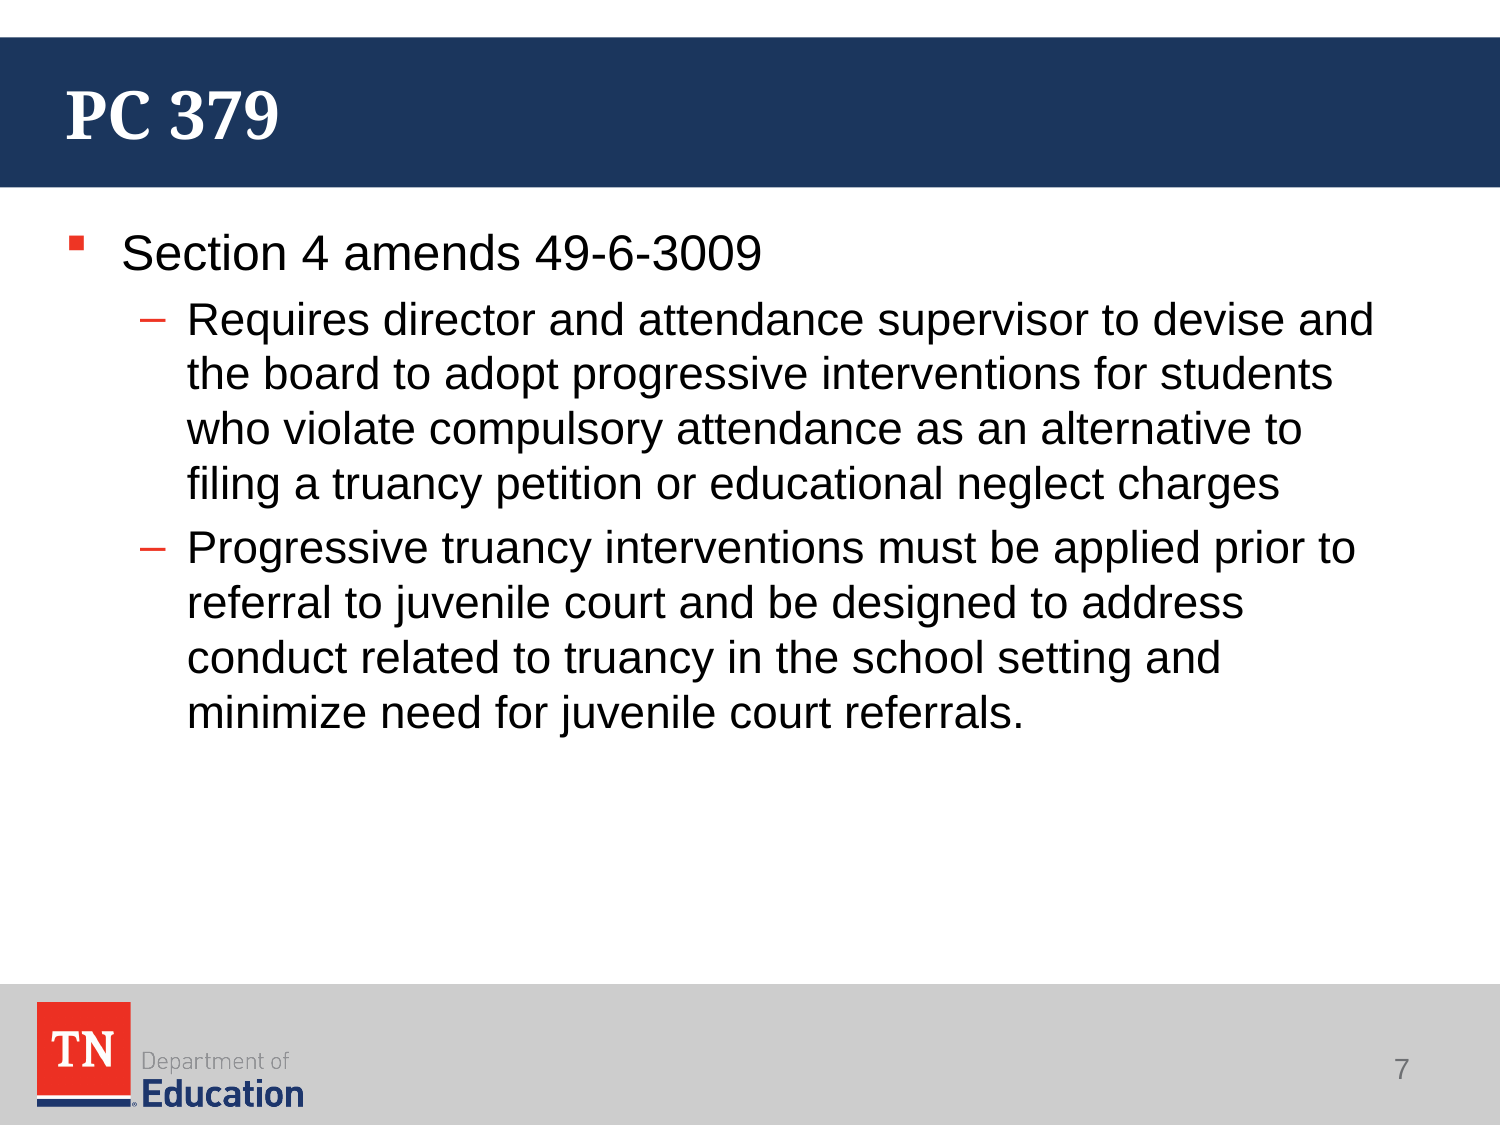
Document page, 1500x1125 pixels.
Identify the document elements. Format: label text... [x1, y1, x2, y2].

picture [37, 1002, 303, 1107]
title PC 379 [50, 37, 1413, 188]
slide_number 7 [1350, 1042, 1425, 1103]
list Section 4 amends 49-6-3009 Requires director and attendance supervisor to devise and the board to adopt progressive interventions for students who violate compulsory attendance as an alternative to filing a truancy petition or educational neglect charges Progressive truancy interventions must be applied prior to referral to juvenile court and be designed to address conduct related to truancy in the school setting and minimize need for juvenile court referrals. [50, 212, 1425, 955]
